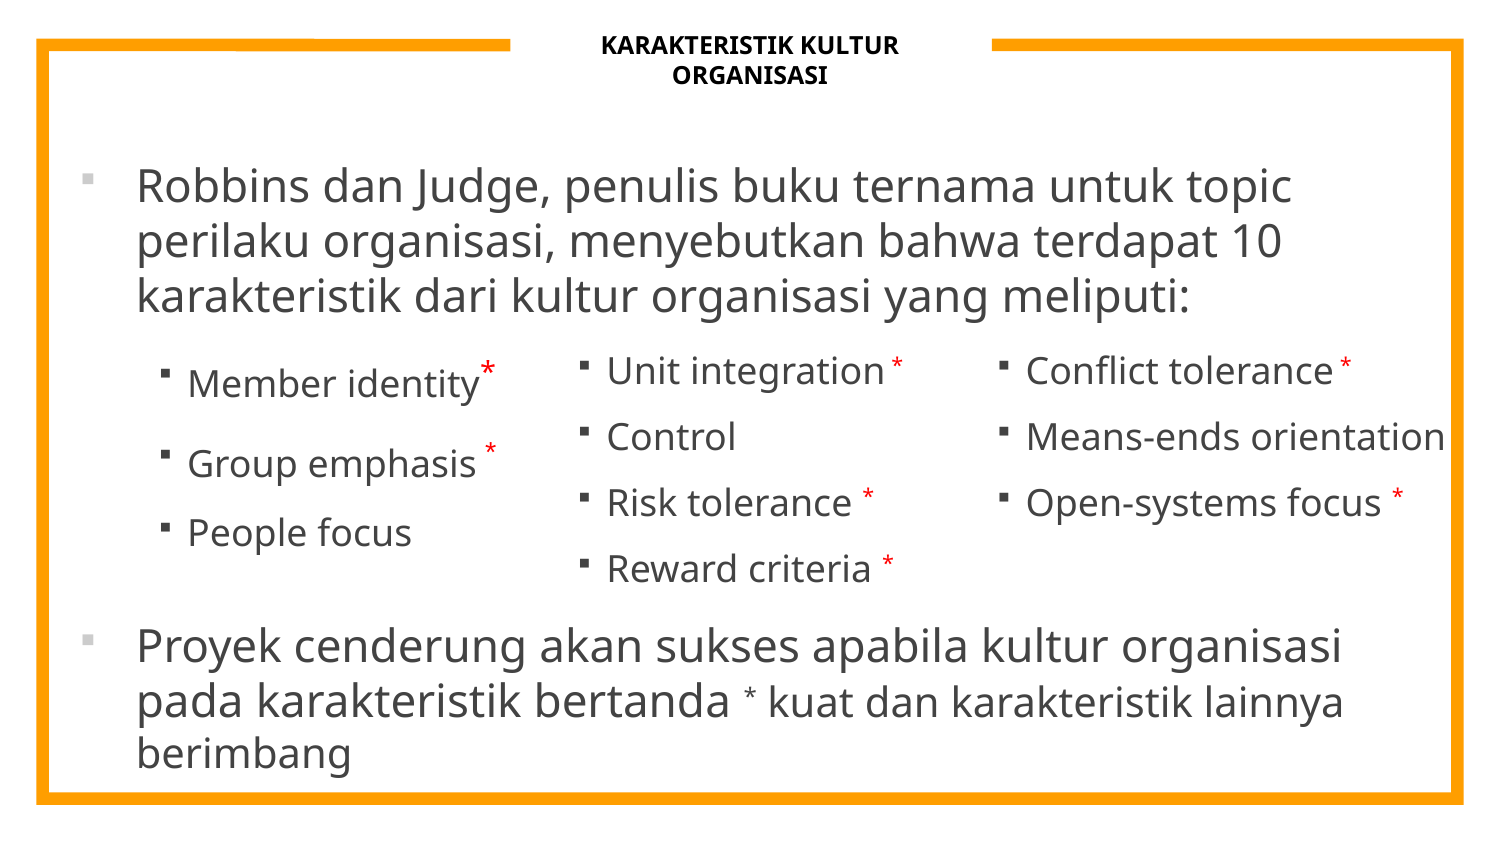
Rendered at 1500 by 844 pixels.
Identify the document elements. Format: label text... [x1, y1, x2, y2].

list Robbins dan Judge, penulis buku ternama untuk topic perilaku organisasi, menyebutkan bahwa terdapat 10 karakteristik dari kultur organisasi yang meliputi: Proyek cenderung akan sukses apabila kultur organisasi pada karakteristik bertanda * kuat dan karakteristik lainnya berimbang [64, 141, 1432, 762]
text_box Member identity* Group emphasis * People focus Unit integration * Control Risk tolerance * Reward criteria * Conflict tolerance * Means-ends orientation Open-systems focus * [143, 332, 1432, 593]
title KARAKTERISTIK KULTUR ORGANISASI [531, 15, 969, 136]
